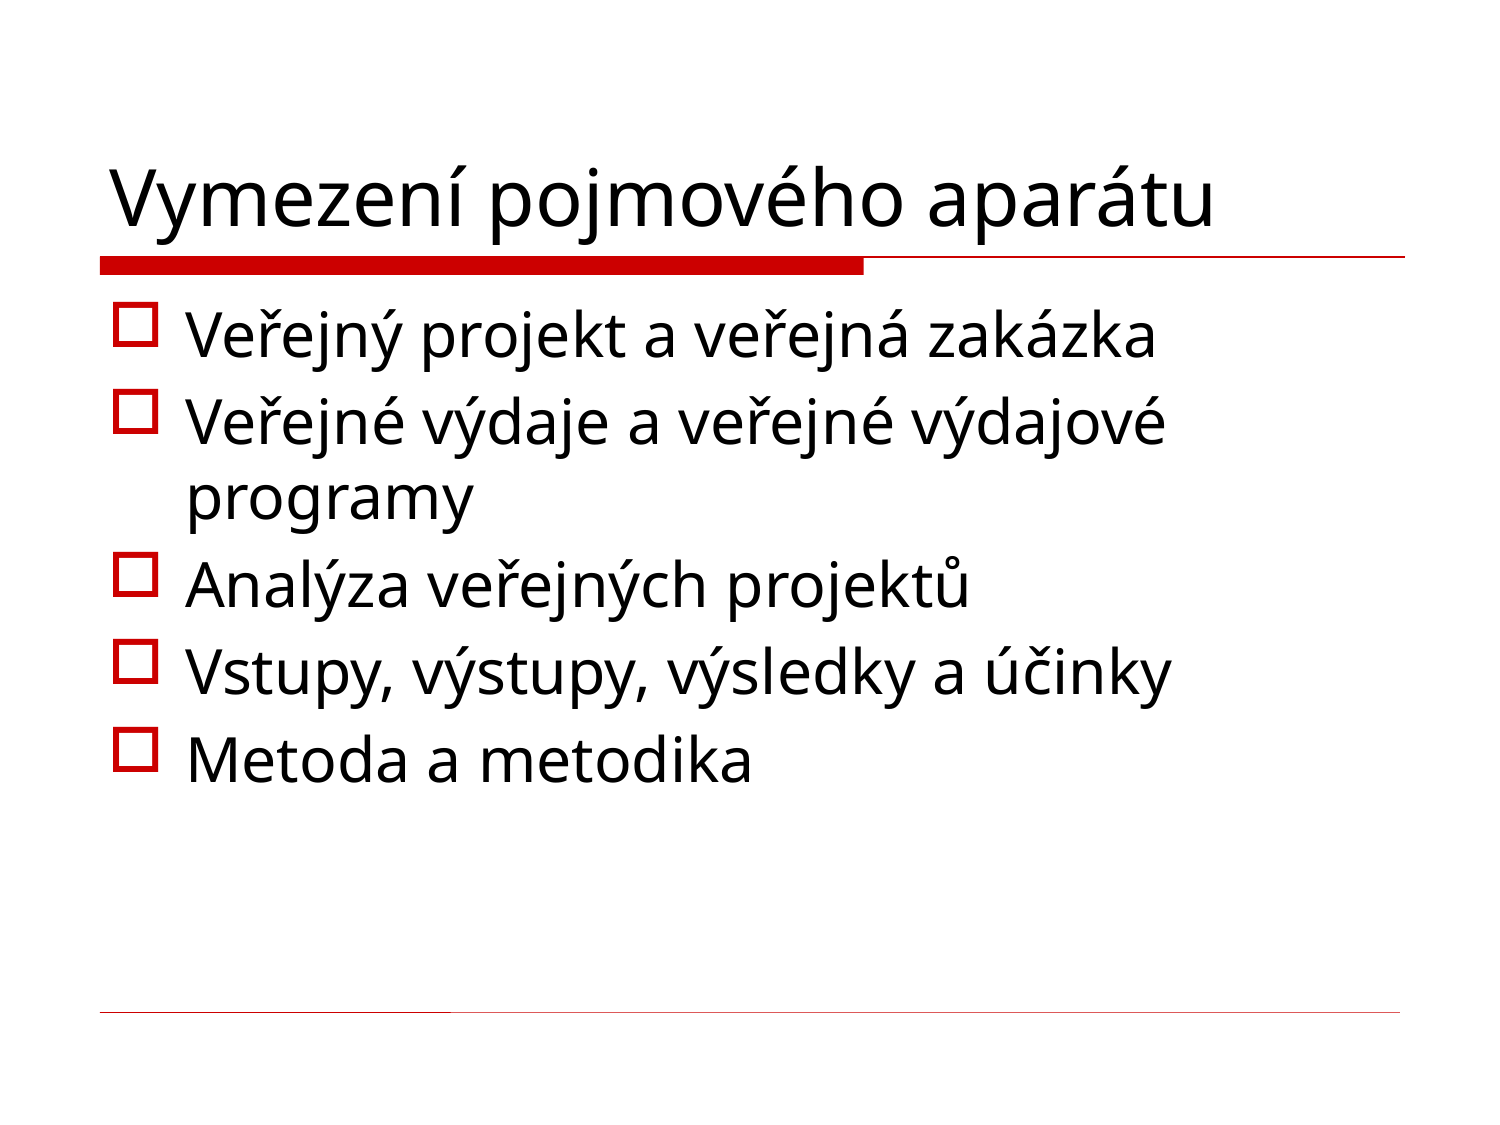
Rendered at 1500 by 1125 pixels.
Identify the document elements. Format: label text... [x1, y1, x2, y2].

list Veřejný projekt a veřejná zakázka Veřejné výdaje a veřejné výdajové programy Analýza veřejných projektů Vstupy, výstupy, výsledky a účinky Metoda a metodika [92, 287, 1406, 988]
title Vymezení pojmového aparátu [94, 50, 1407, 250]
